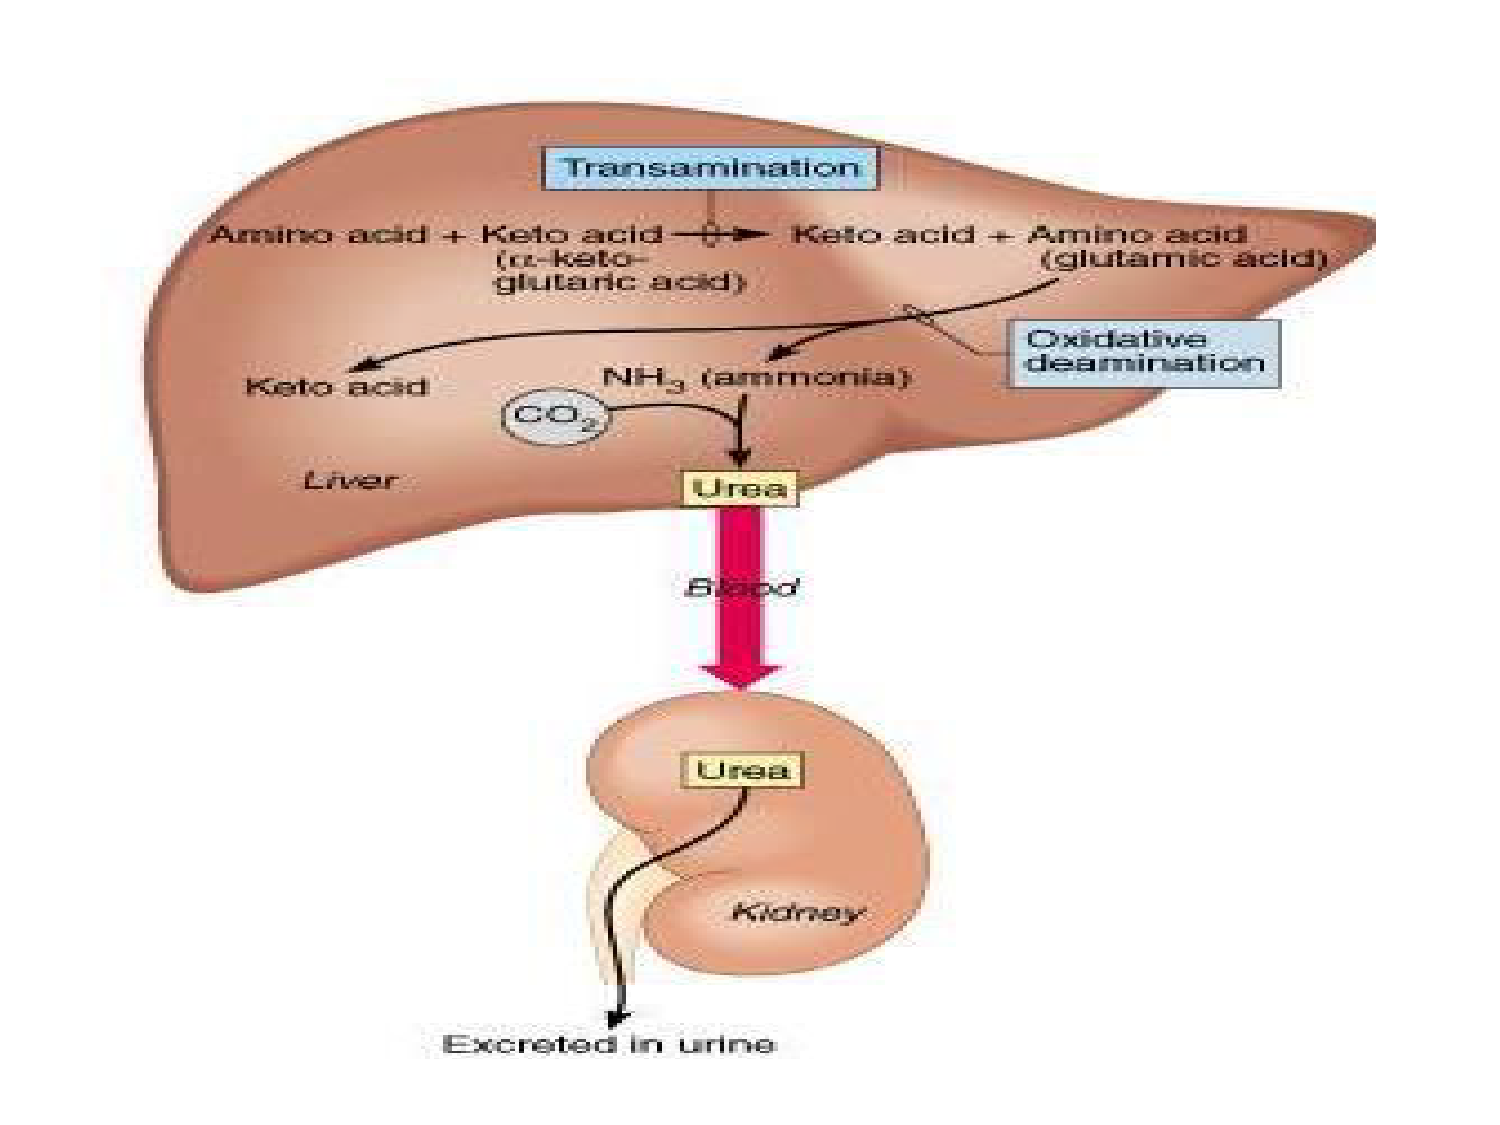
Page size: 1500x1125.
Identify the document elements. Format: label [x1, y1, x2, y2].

list [100, 77, 1377, 1059]
